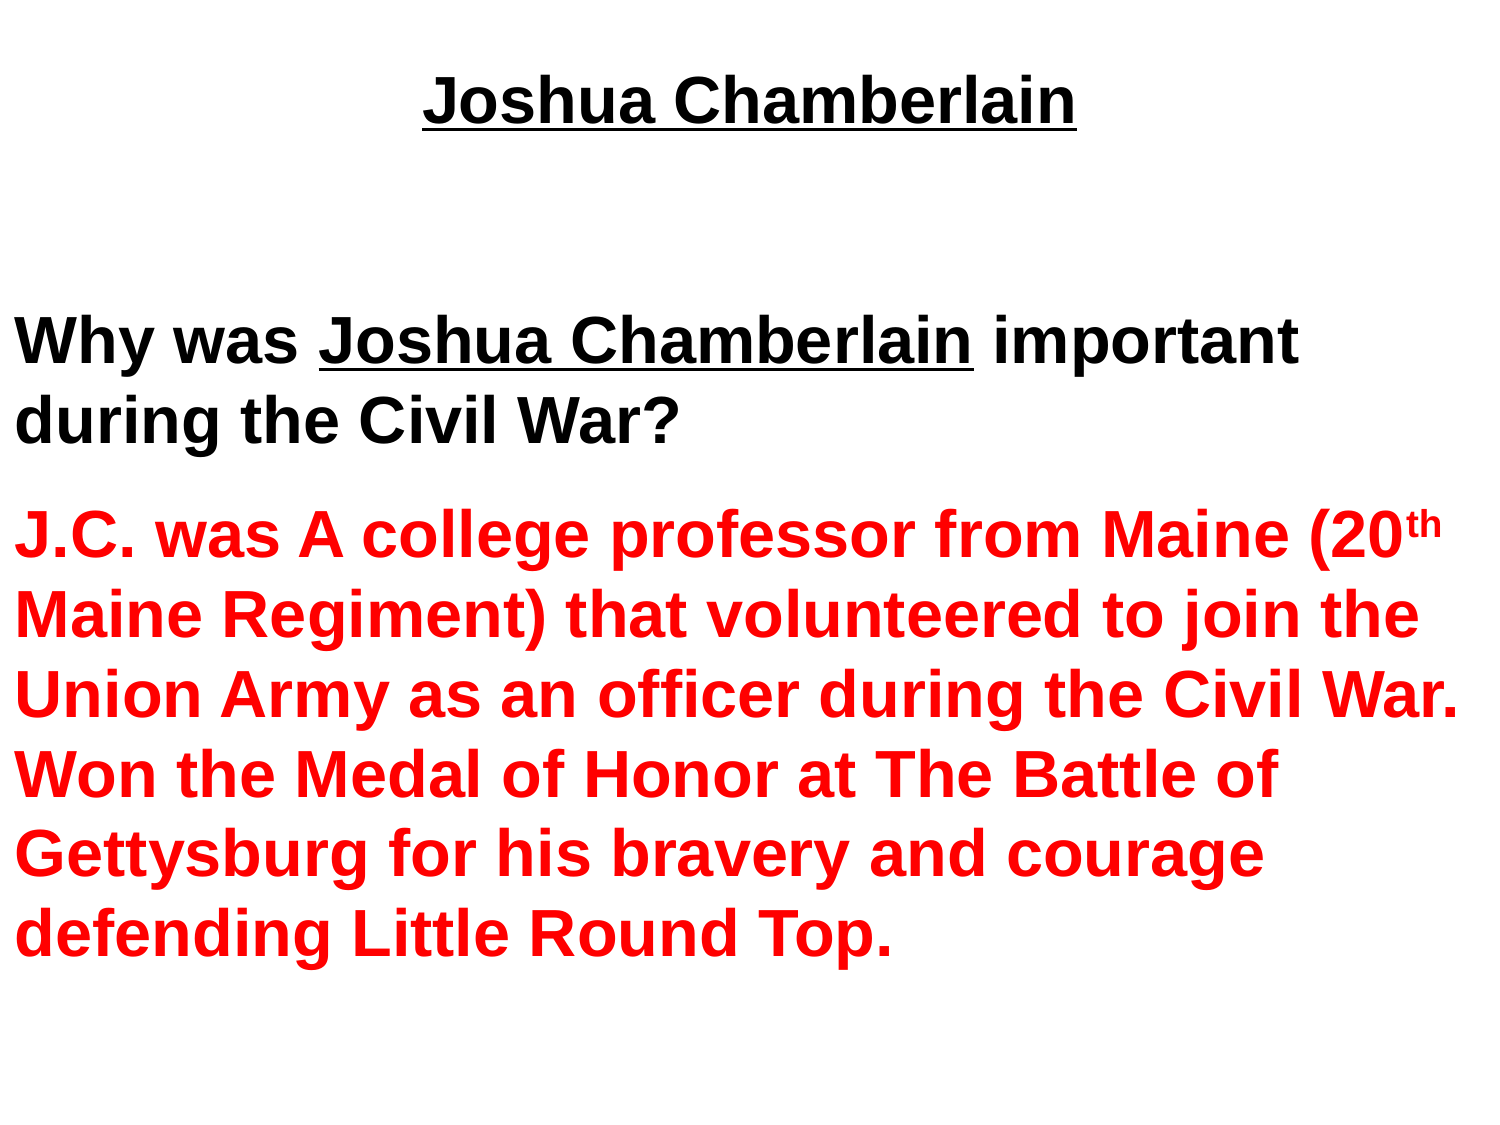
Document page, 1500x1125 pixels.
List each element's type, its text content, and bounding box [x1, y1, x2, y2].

text_box Joshua Chamberlain Why was Joshua Chamberlain important during the Civil War? J.C. was A college professor from Maine (20th Maine Regiment) that volunteered to join the Union Army as an officer during the Civil War. Won the Medal of Honor at The Battle of Gettysburg for his bravery and courage defending Little Round Top. [0, 49, 1500, 978]
